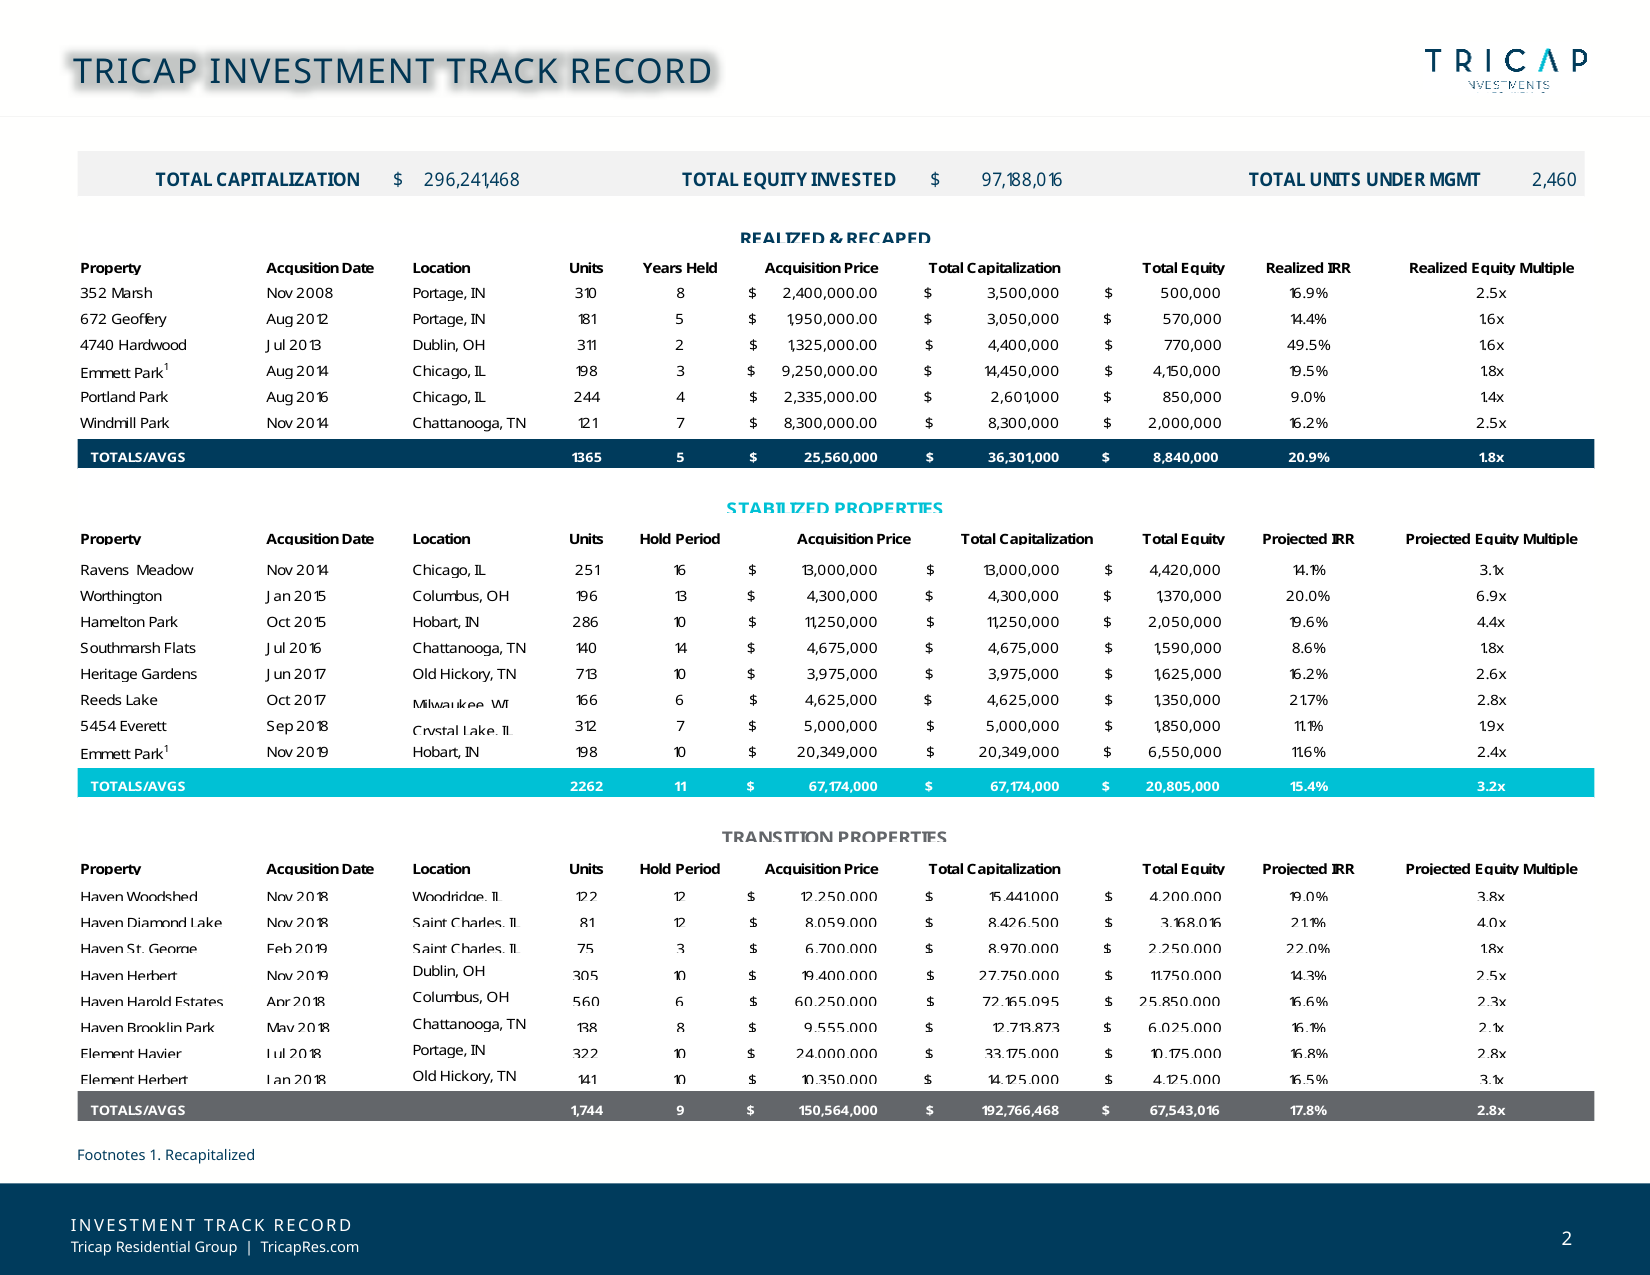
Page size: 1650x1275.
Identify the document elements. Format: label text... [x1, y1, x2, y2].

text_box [76, 149, 1587, 198]
text_box TRICAP INVESTMENT TRACK RECORD [73, 33, 1402, 102]
text_box Footnotes 1. Recapitalized [77, 1145, 278, 1163]
picture [1423, 42, 1591, 96]
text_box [75, 221, 1596, 1123]
